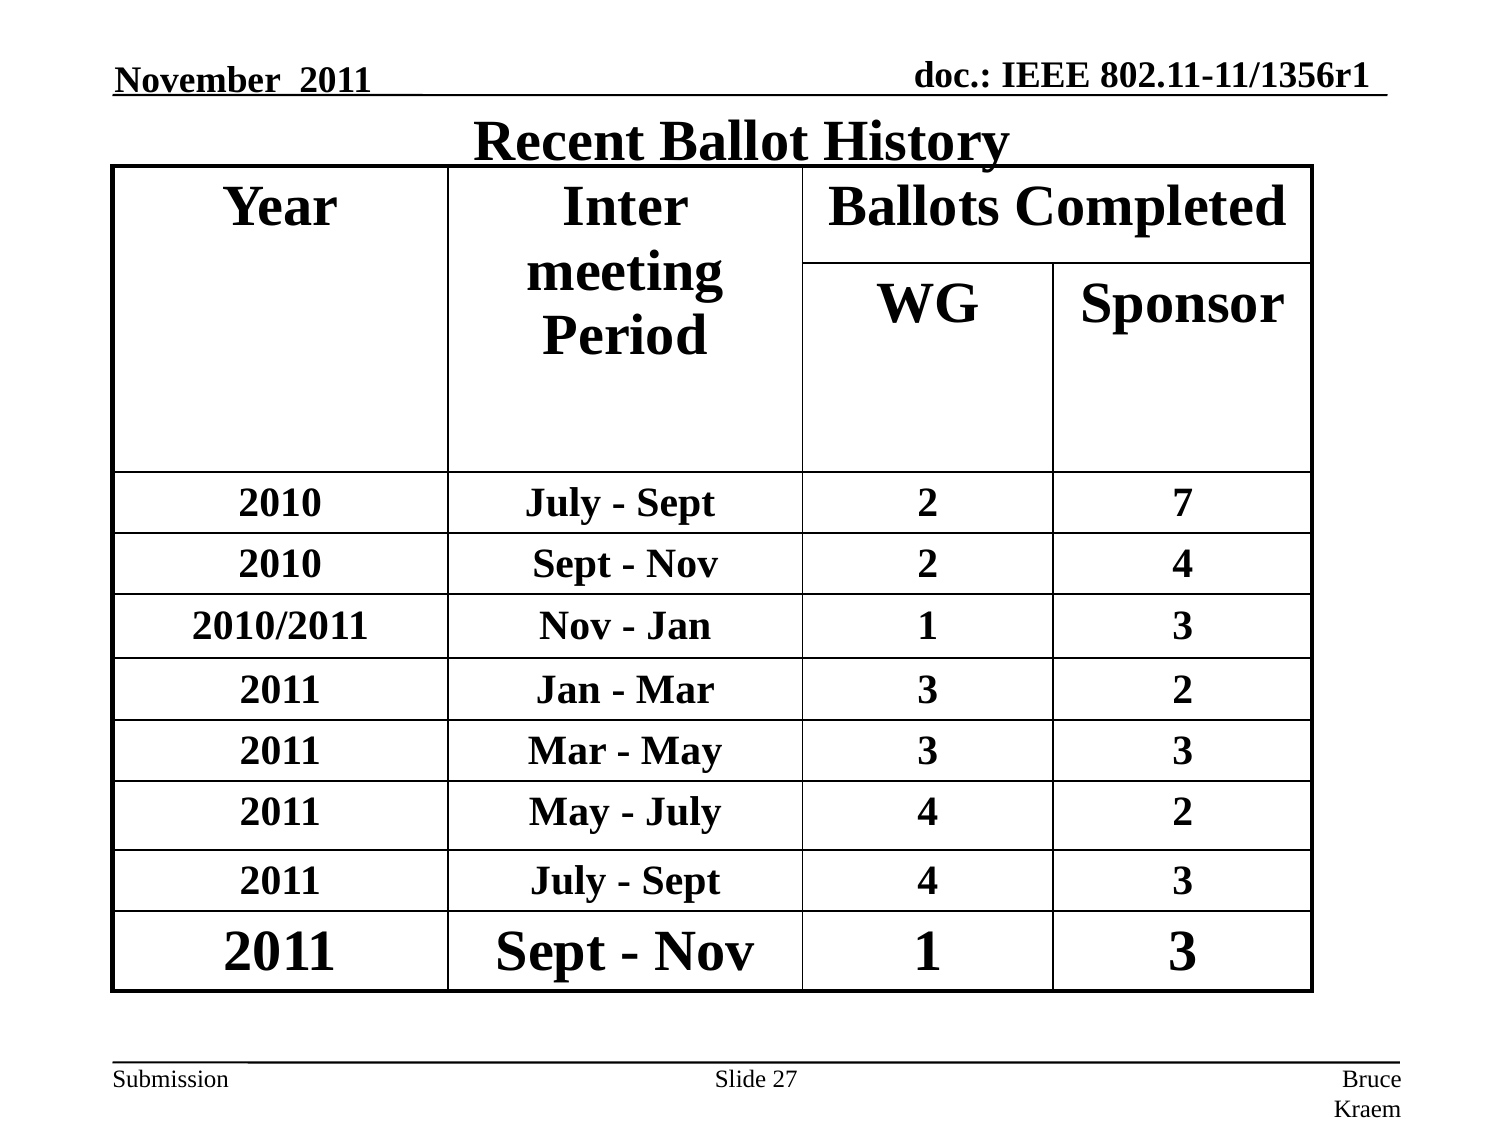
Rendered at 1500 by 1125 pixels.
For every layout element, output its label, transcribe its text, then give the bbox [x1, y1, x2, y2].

table_cell Sept - Nov [449, 534, 802, 593]
table_cell July - Sept [449, 851, 802, 910]
table_cell 3 [1054, 912, 1310, 989]
table_cell Sept - Nov [449, 912, 802, 989]
table_cell 2010 [115, 534, 447, 593]
table_cell 3 [1054, 595, 1310, 657]
table_cell 2 [803, 534, 1052, 593]
table_cell 3 [803, 659, 1052, 719]
table_cell 2010 [115, 473, 447, 532]
table_cell May - July [449, 782, 802, 849]
table_cell Mar - May [449, 721, 802, 780]
table_cell Nov - Jan [449, 595, 802, 657]
table_cell 3 [803, 721, 1052, 780]
table_cell 2011 [115, 851, 447, 910]
table_header Inter meeting Period [449, 175, 802, 471]
table_cell 2 [1054, 659, 1310, 719]
table_cell 4 [803, 782, 1052, 849]
table_cell 4 [803, 851, 1052, 910]
table_header Ballots Completed [803, 175, 1310, 262]
text_box Recent Ballot History [112, 99, 1388, 175]
table_cell 2011 [115, 912, 447, 989]
table_cell 4 [1054, 534, 1310, 593]
slide_number Slide 27 [714, 1062, 798, 1093]
table_cell 1 [803, 912, 1052, 989]
table_cell 2 [803, 473, 1052, 532]
table_cell 2011 [115, 659, 447, 719]
table_cell Jan - Mar [449, 659, 802, 719]
table_cell 7 [1054, 473, 1310, 532]
table_cell 2 [1054, 782, 1310, 849]
table_cell 3 [1054, 721, 1310, 780]
table_cell 2011 [115, 782, 447, 849]
footer Bruce Kraemer (Marvell) [1325, 1062, 1402, 1093]
table_cell 1 [803, 595, 1052, 657]
table_cell 3 [1054, 851, 1310, 910]
table_cell 2010/2011 [115, 595, 447, 657]
table_cell WG [803, 264, 1052, 471]
table_header Year [115, 175, 447, 471]
table_cell 2011 [115, 721, 447, 780]
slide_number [114, 54, 375, 99]
table_cell Sponsor [1054, 264, 1310, 471]
table_cell July - Sept [449, 473, 802, 532]
